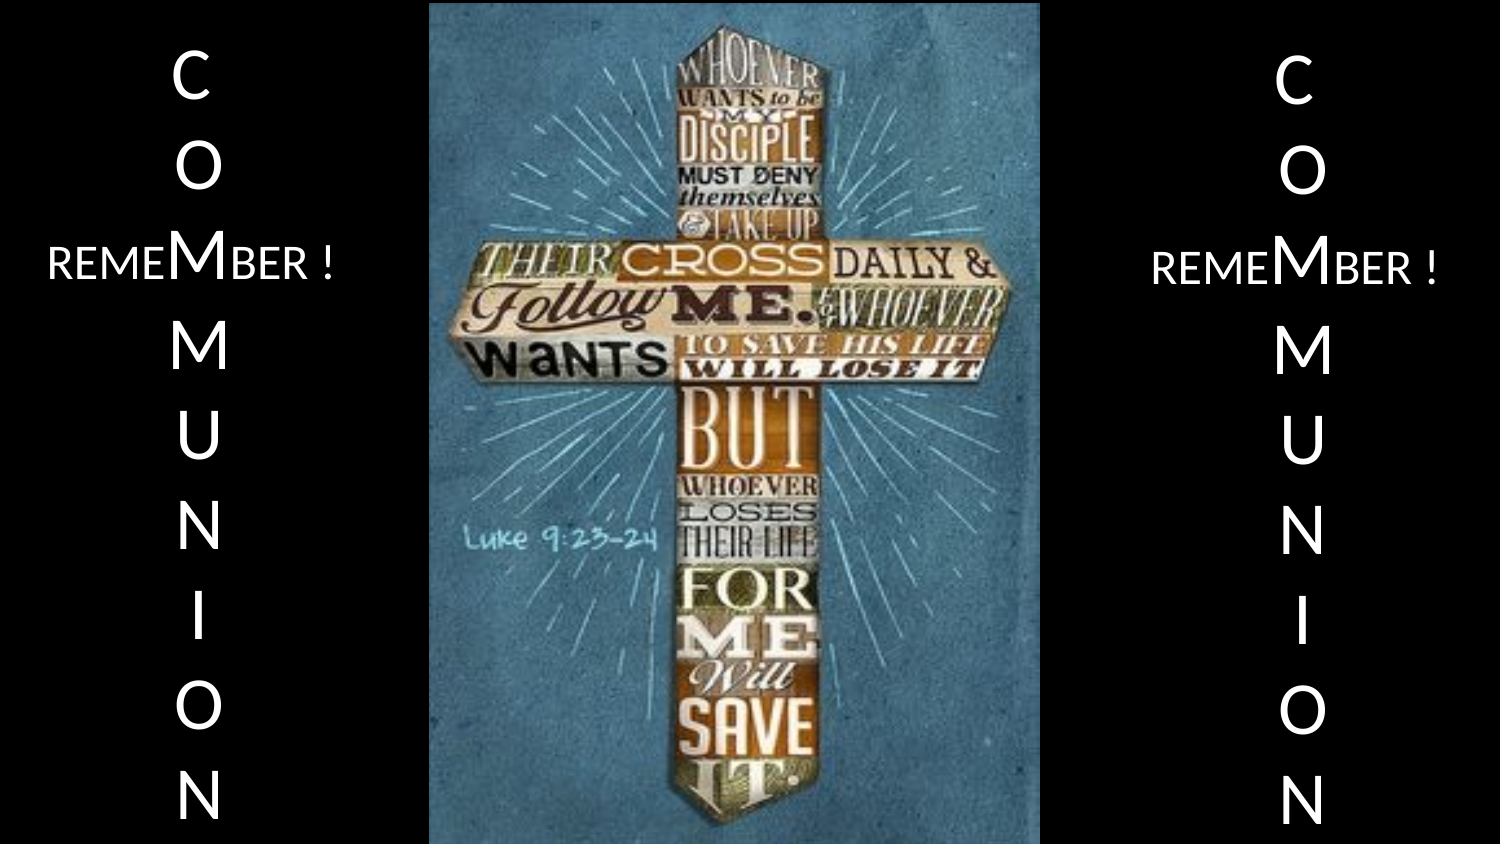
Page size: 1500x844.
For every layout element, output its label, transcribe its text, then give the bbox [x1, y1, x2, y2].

text_box C O REMEMBER ! M U N I O N [1124, 22, 1483, 844]
text_box C O REMEMBER ! M U N I O N [20, 17, 379, 842]
picture [429, 3, 1041, 844]
